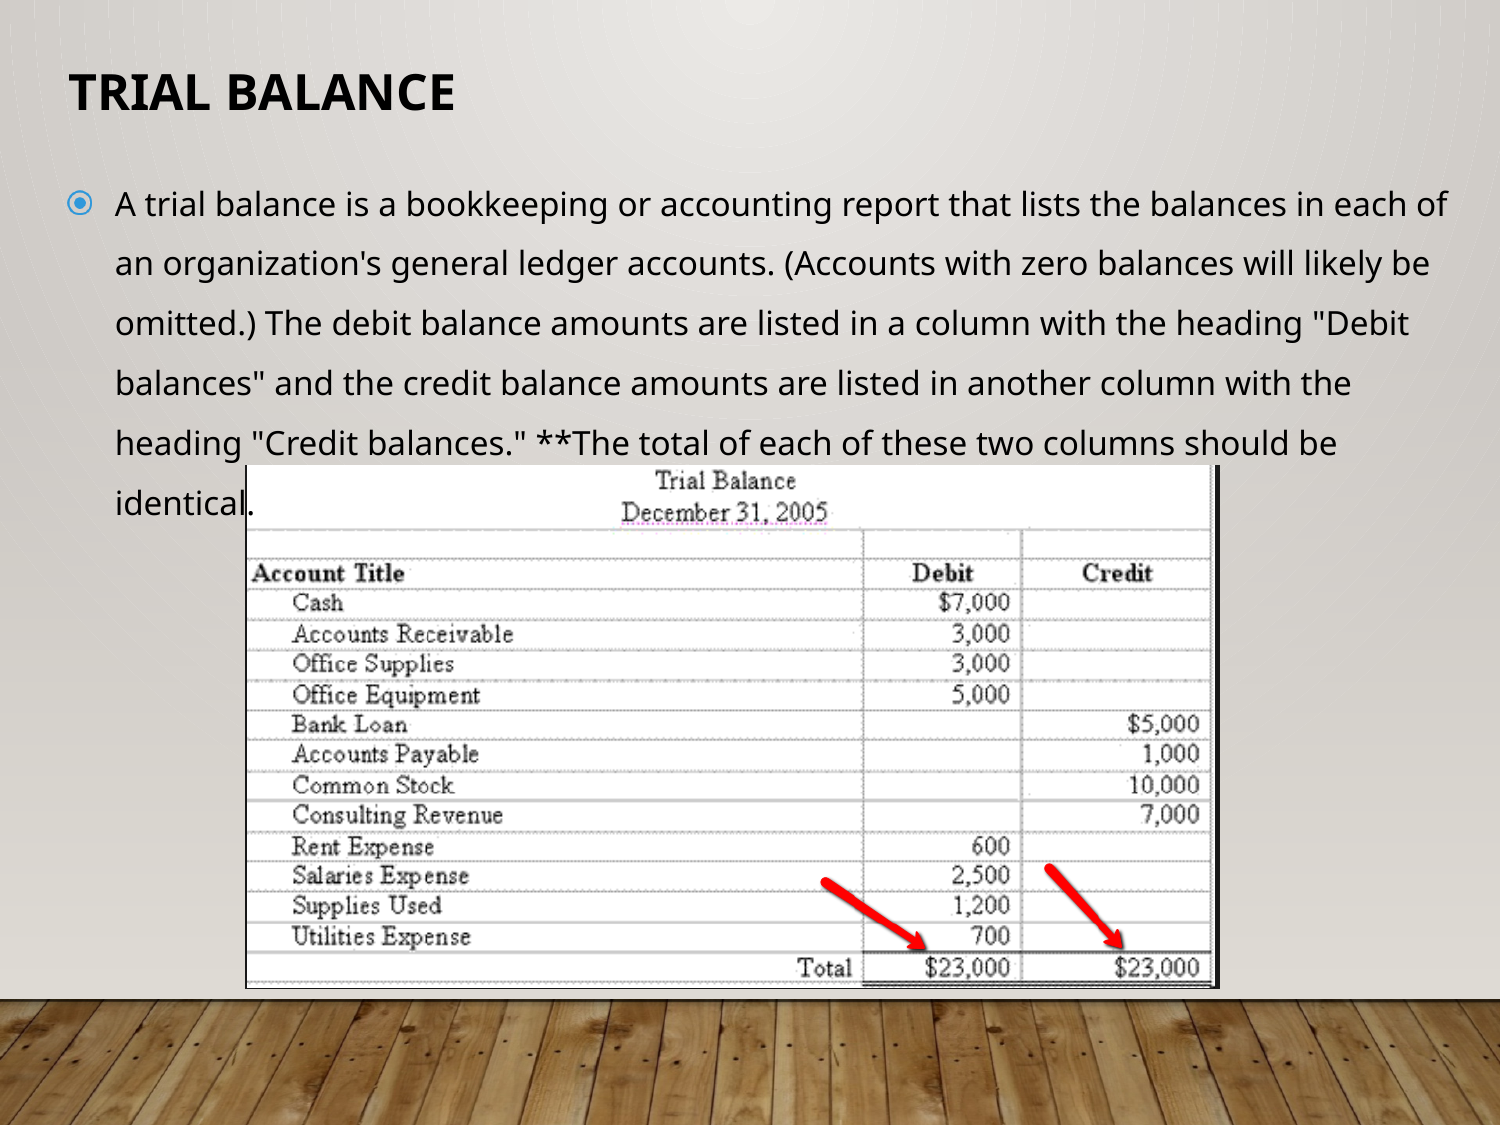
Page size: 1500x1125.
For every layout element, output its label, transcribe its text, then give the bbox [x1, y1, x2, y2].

text_box TRIAL BALANCE [53, 53, 1044, 129]
text_box A trial balance is a bookkeeping or accounting report that lists the balances in each of an organization's general ledger accounts. (Accounts with zero balances will likely be omitted.) The debit balance amounts are listed in a column with the heading "Debit balances" and the credit balance amounts are listed in another column with the heading "Credit balances." **The total of each of these two columns should be identical. [53, 155, 1466, 530]
picture [67, 190, 92, 215]
picture [245, 465, 1220, 989]
picture [0, 999, 1500, 1125]
